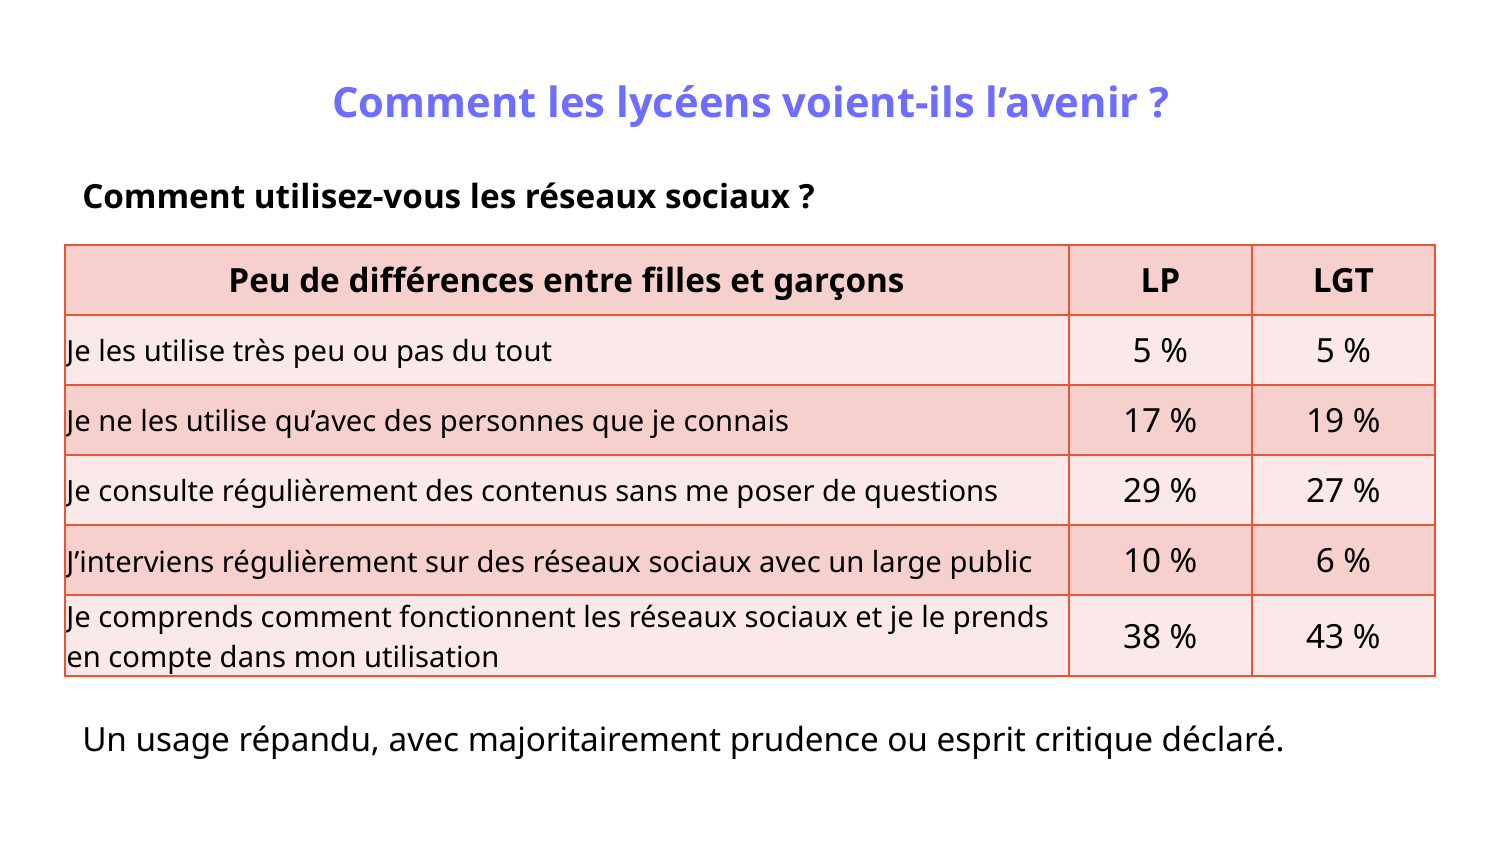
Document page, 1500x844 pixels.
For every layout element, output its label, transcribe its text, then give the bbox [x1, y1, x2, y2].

table_header Peu de différences entre filles et garçons [66, 246, 1068, 314]
table_cell 19 % [1253, 386, 1434, 454]
text_box Comment utilisez-vous les réseaux sociaux ? [64, 138, 1436, 244]
table_cell 17 % [1070, 386, 1251, 454]
table_cell Je consulte régulièrement des contenus sans me poser de questions [66, 456, 1068, 524]
table_cell 10 % [1070, 526, 1251, 594]
table_cell Je comprends comment fonctionnent les réseaux sociaux et je le prends en compte dans mon utilisation [66, 596, 1068, 658]
table_cell J’interviens régulièrement sur des réseaux sociaux avec un large public [66, 526, 1068, 594]
table_cell Je ne les utilise qu’avec des personnes que je connais [66, 386, 1068, 454]
table_cell 43 % [1253, 596, 1434, 658]
table_cell 6 % [1253, 526, 1434, 594]
table_cell 29 % [1070, 456, 1251, 524]
table_cell 38 % [1070, 596, 1251, 658]
table_header LP [1070, 246, 1251, 314]
title Comment les lycéens voient-ils l’avenir ? [64, 55, 1436, 138]
table_header LGT [1253, 246, 1434, 314]
table_cell 5 % [1070, 316, 1251, 384]
table_cell 5 % [1253, 316, 1434, 384]
table_cell Je les utilise très peu ou pas du tout [66, 316, 1068, 384]
table_cell 27 % [1253, 456, 1434, 524]
text_box Un usage répandu, avec majoritairement prudence ou esprit critique déclaré. [64, 658, 1459, 818]
